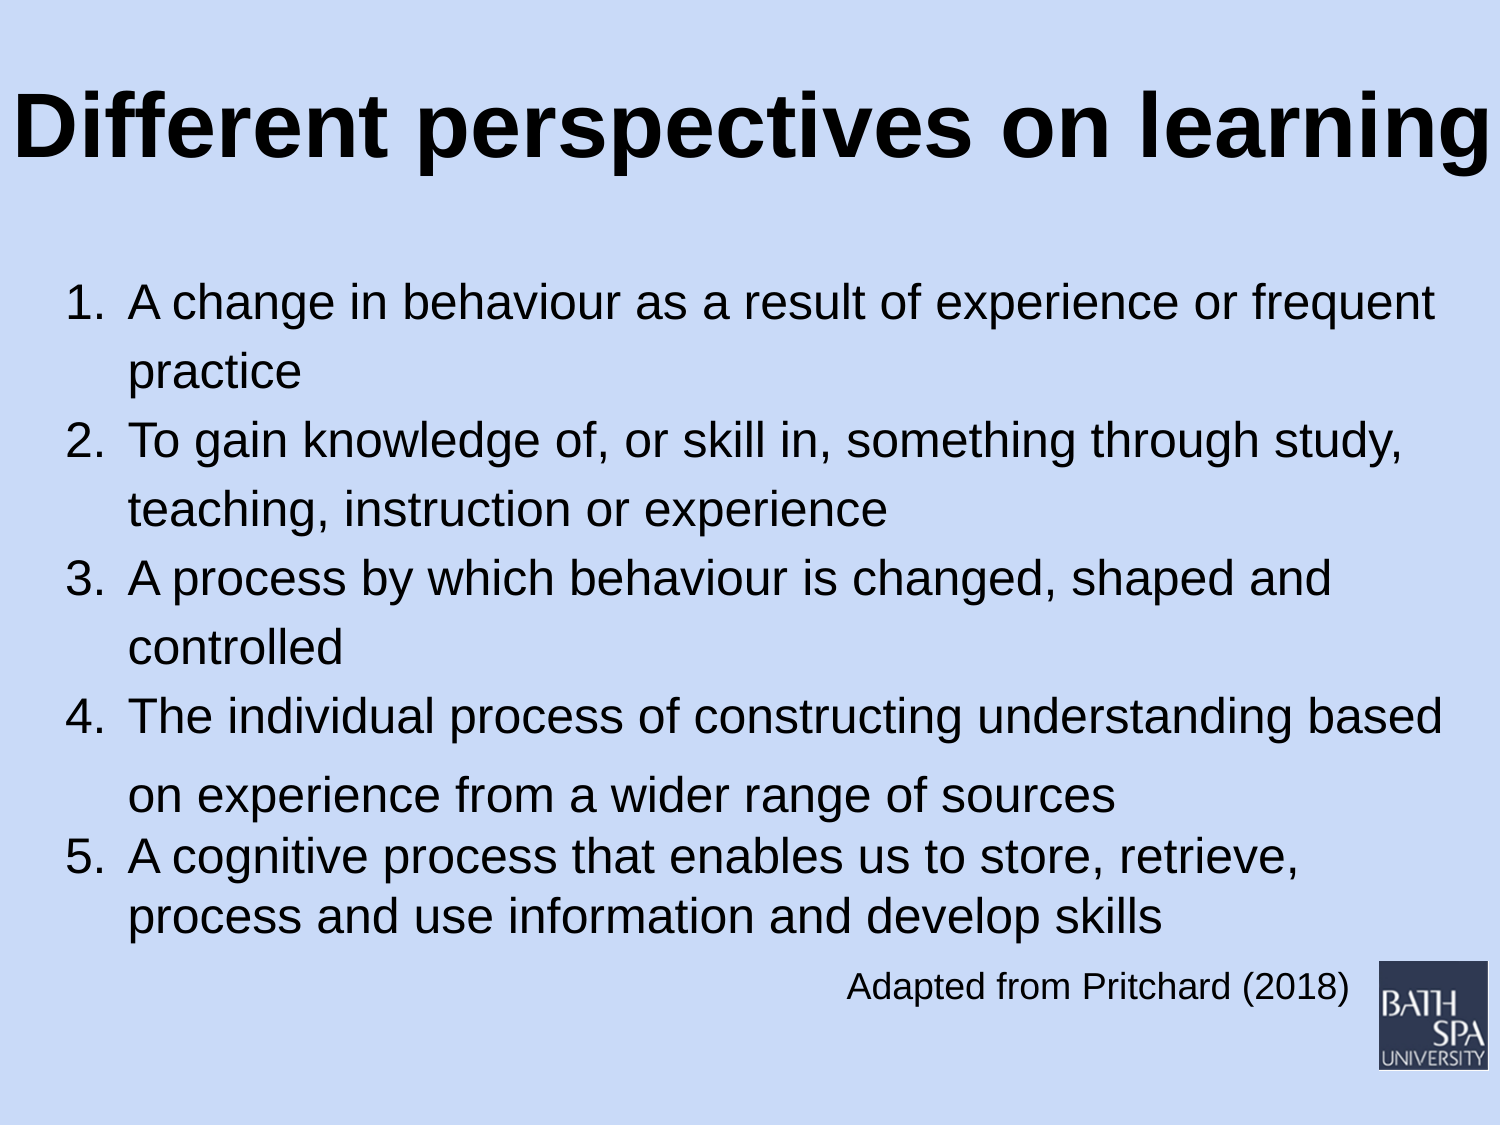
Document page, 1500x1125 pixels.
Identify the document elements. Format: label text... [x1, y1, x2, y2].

title Different perspectives on learning [0, 26, 1500, 215]
picture [1379, 961, 1489, 1071]
list A change in behaviour as a result of experience or frequent practice To gain knowledge of, or skill in, something through study, teaching, instruction or experience A process by which behaviour is changed, shaped and controlled The individual process of constructing understanding based on experience from a wider range of sources A cognitive process that enables us to store, retrieve, process and use information and develop skills Adapted from Pritchard (2018) [37, 253, 1463, 1058]
